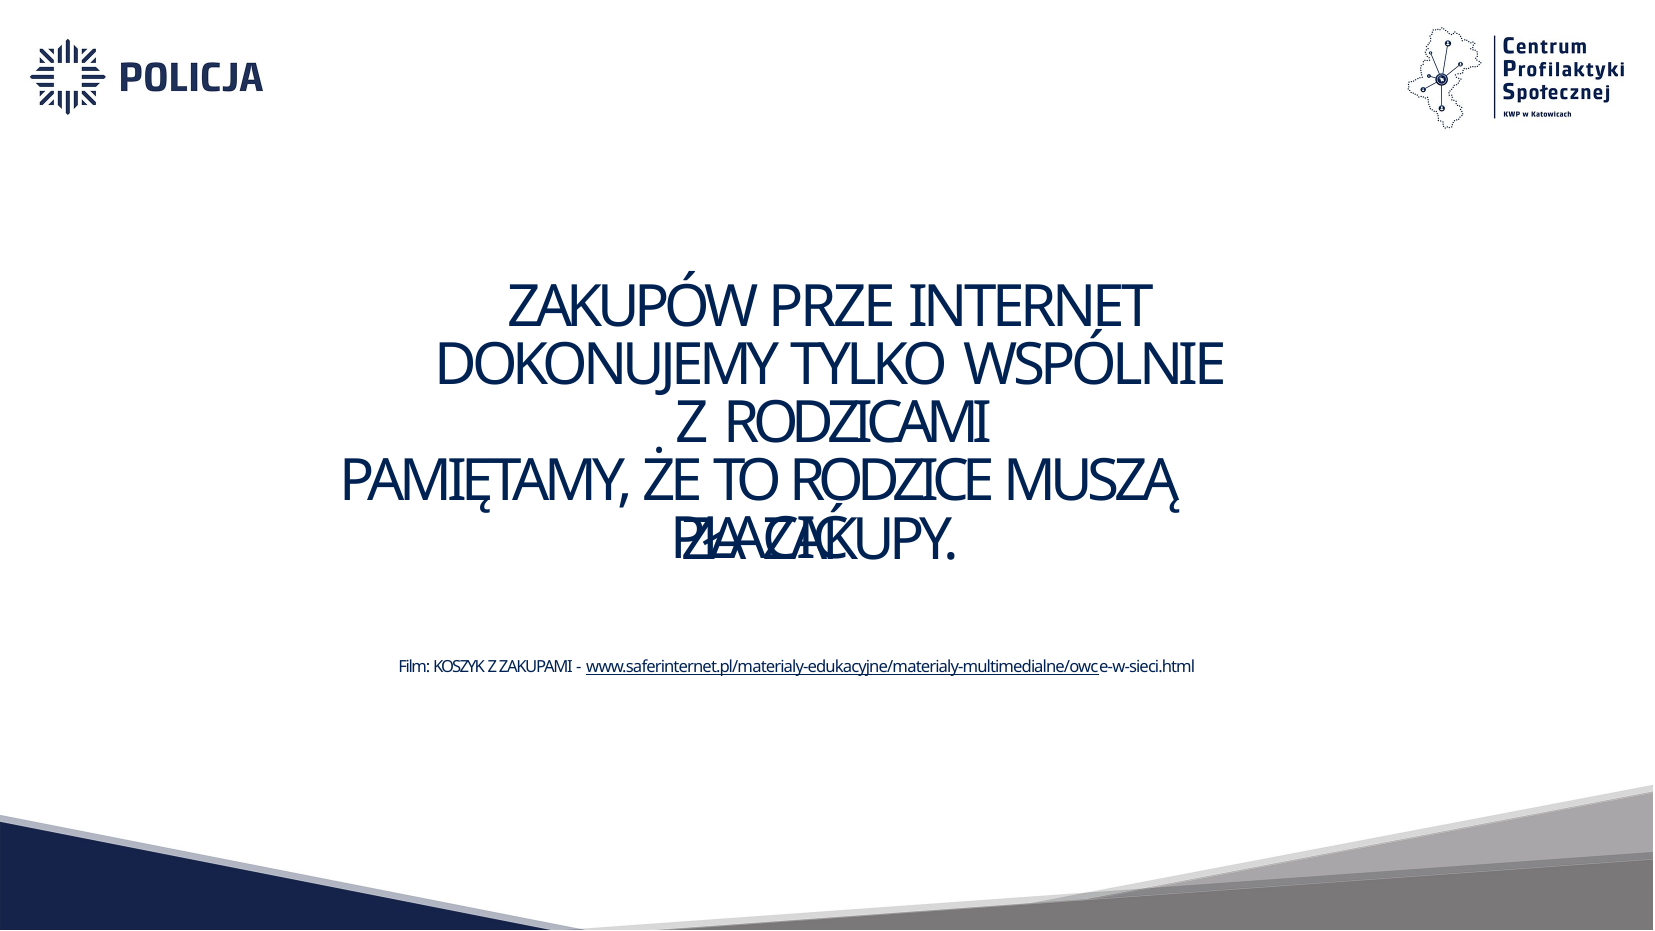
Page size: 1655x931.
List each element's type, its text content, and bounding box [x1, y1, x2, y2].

text_box ZAKUPÓW PRZE INTERNET DOKONUJEMY TYLKO WSPÓLNIE Z RODZICAMI PAMIĘTAMY, ŻE TO RODZICE MUSZĄ PŁACIĆ [262, 265, 1405, 571]
picture [0, 27, 1653, 930]
text_box Film: KOSZYK Z ZAKUPAMI - www.saferinternet.pl/materialy-edukacyjne/materialy-multimedialne/owce-w-sieci.html [396, 653, 1278, 679]
text_box ZA ZAKUPY. [679, 498, 987, 571]
